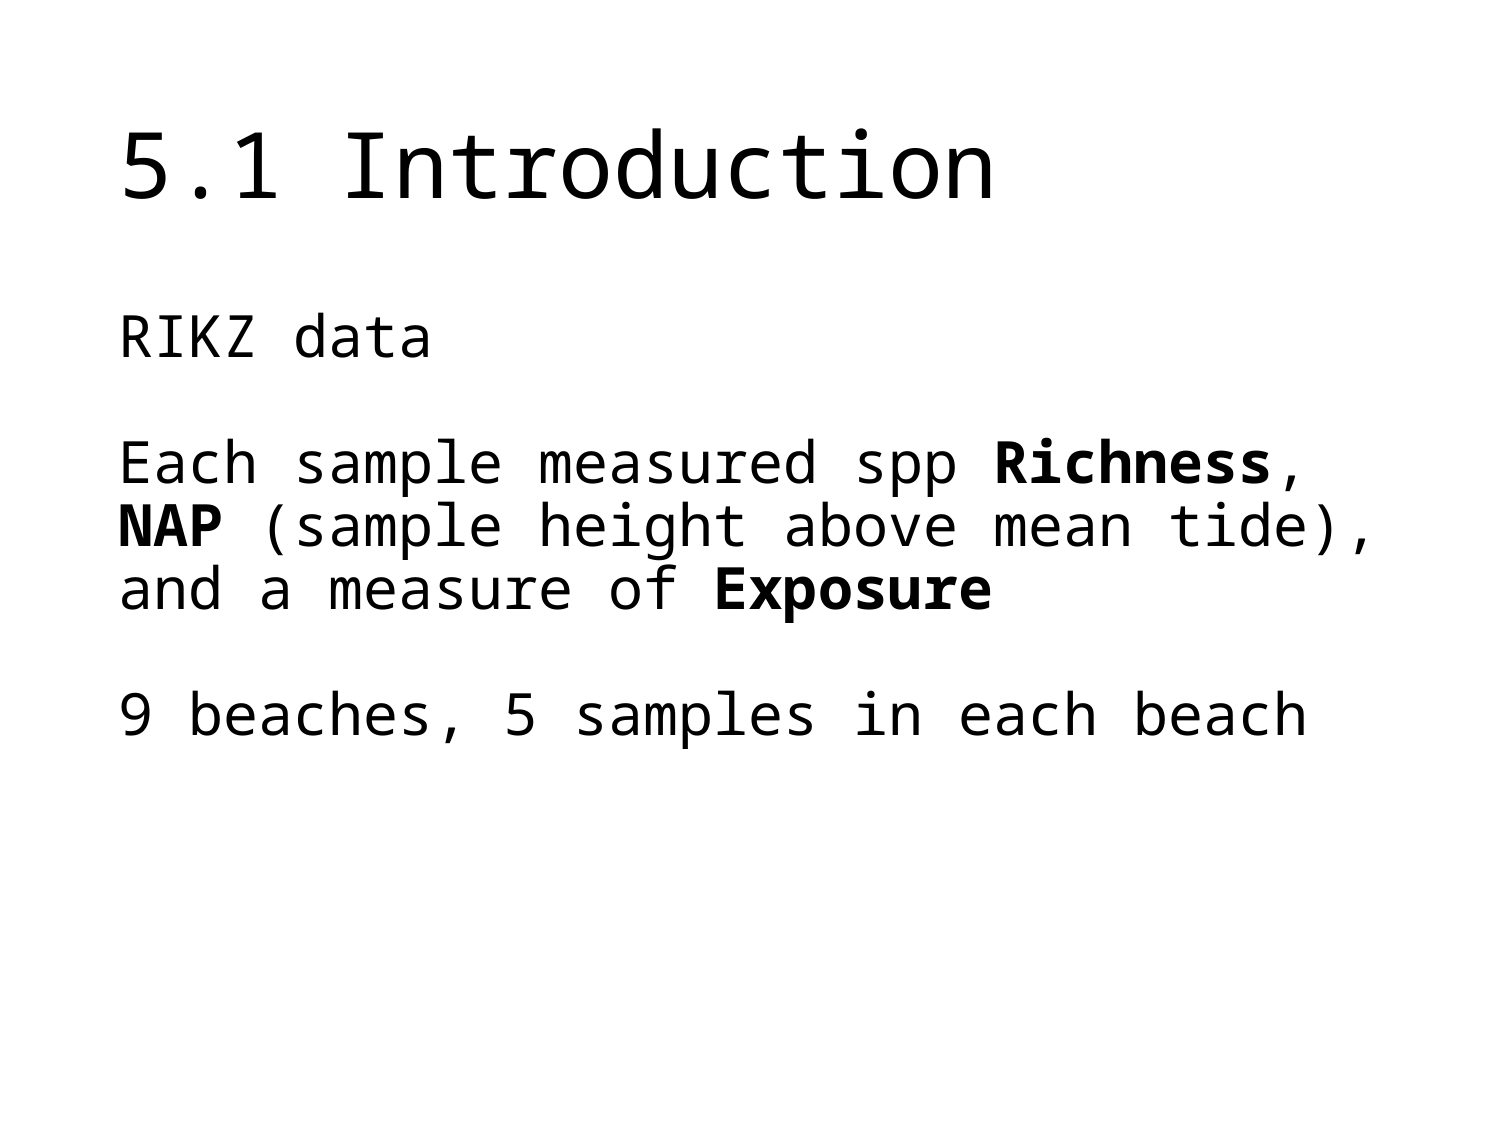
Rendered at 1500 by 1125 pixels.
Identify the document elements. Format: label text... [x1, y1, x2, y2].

list RIKZ data Each sample measured spp Richness, NAP (sample height above mean tide), and a measure of Exposure 9 beaches, 5 samples in each beach [103, 299, 1397, 1014]
title 5.1 Introduction [103, 59, 1397, 278]
